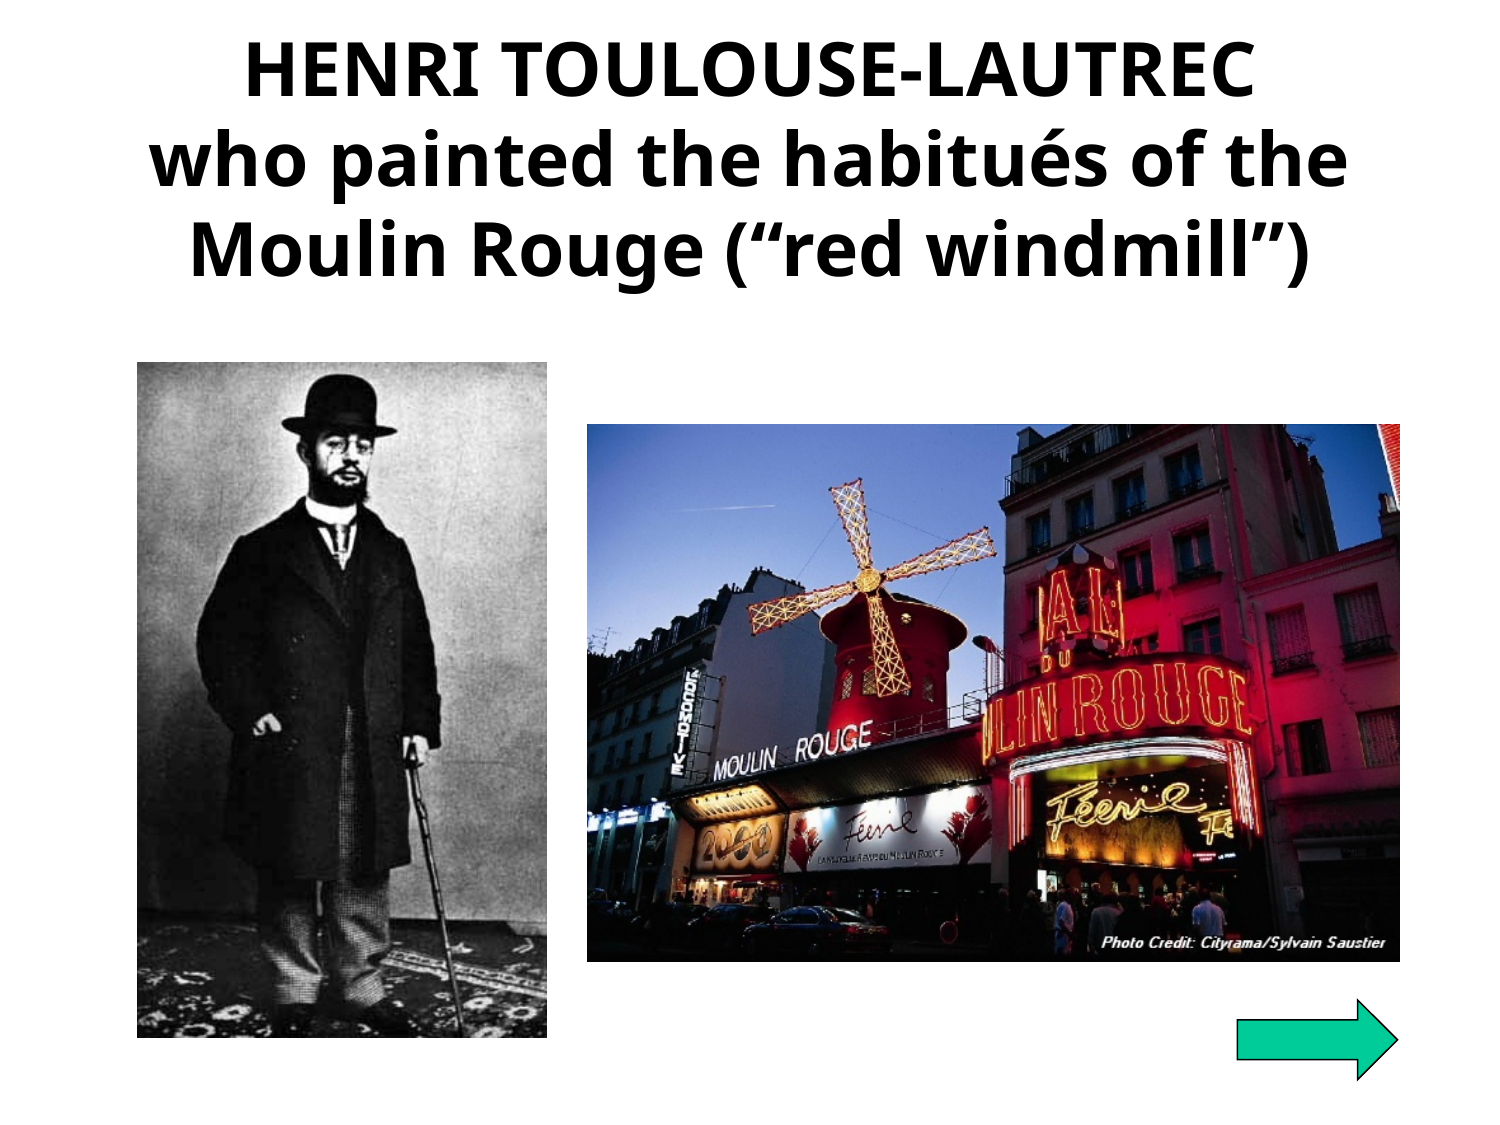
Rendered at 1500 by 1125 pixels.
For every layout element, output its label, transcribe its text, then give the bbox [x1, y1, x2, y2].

picture [137, 362, 547, 1038]
text_box [1237, 999, 1398, 1080]
title HENRI TOULOUSE-LAUTREC who painted the habitués of the Moulin Rouge (“red windmill”) [0, 62, 1500, 250]
picture [587, 424, 1401, 963]
